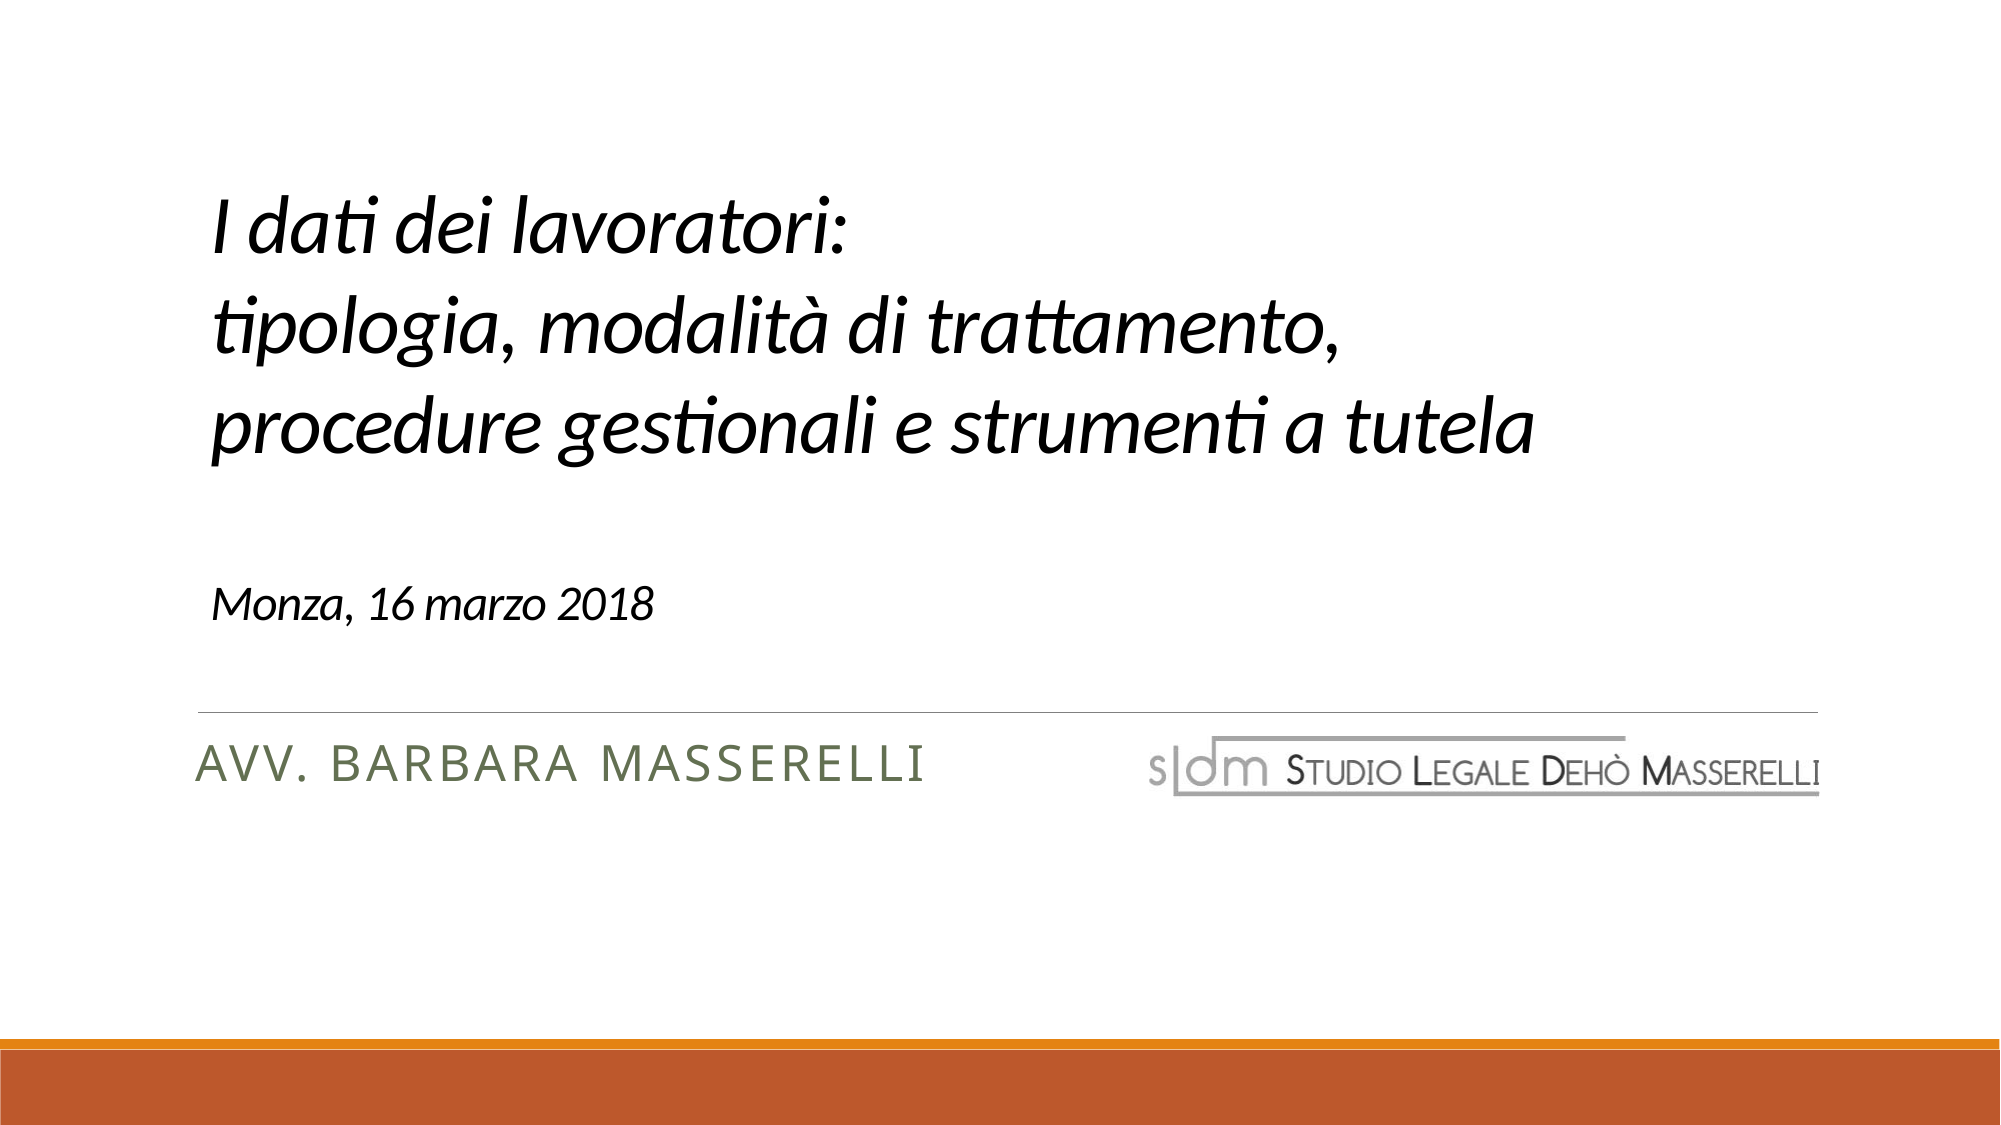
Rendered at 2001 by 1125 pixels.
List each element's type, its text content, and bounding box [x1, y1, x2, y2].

subtitle Avv. Barbara Masserelli [180, 730, 1831, 919]
title I dati dei lavoratori: tipologia, modalità di trattamento, procedure gestionali e strumenti a tutela Monza, 16 marzo 2018 [195, 62, 1750, 698]
picture [1148, 735, 1821, 804]
